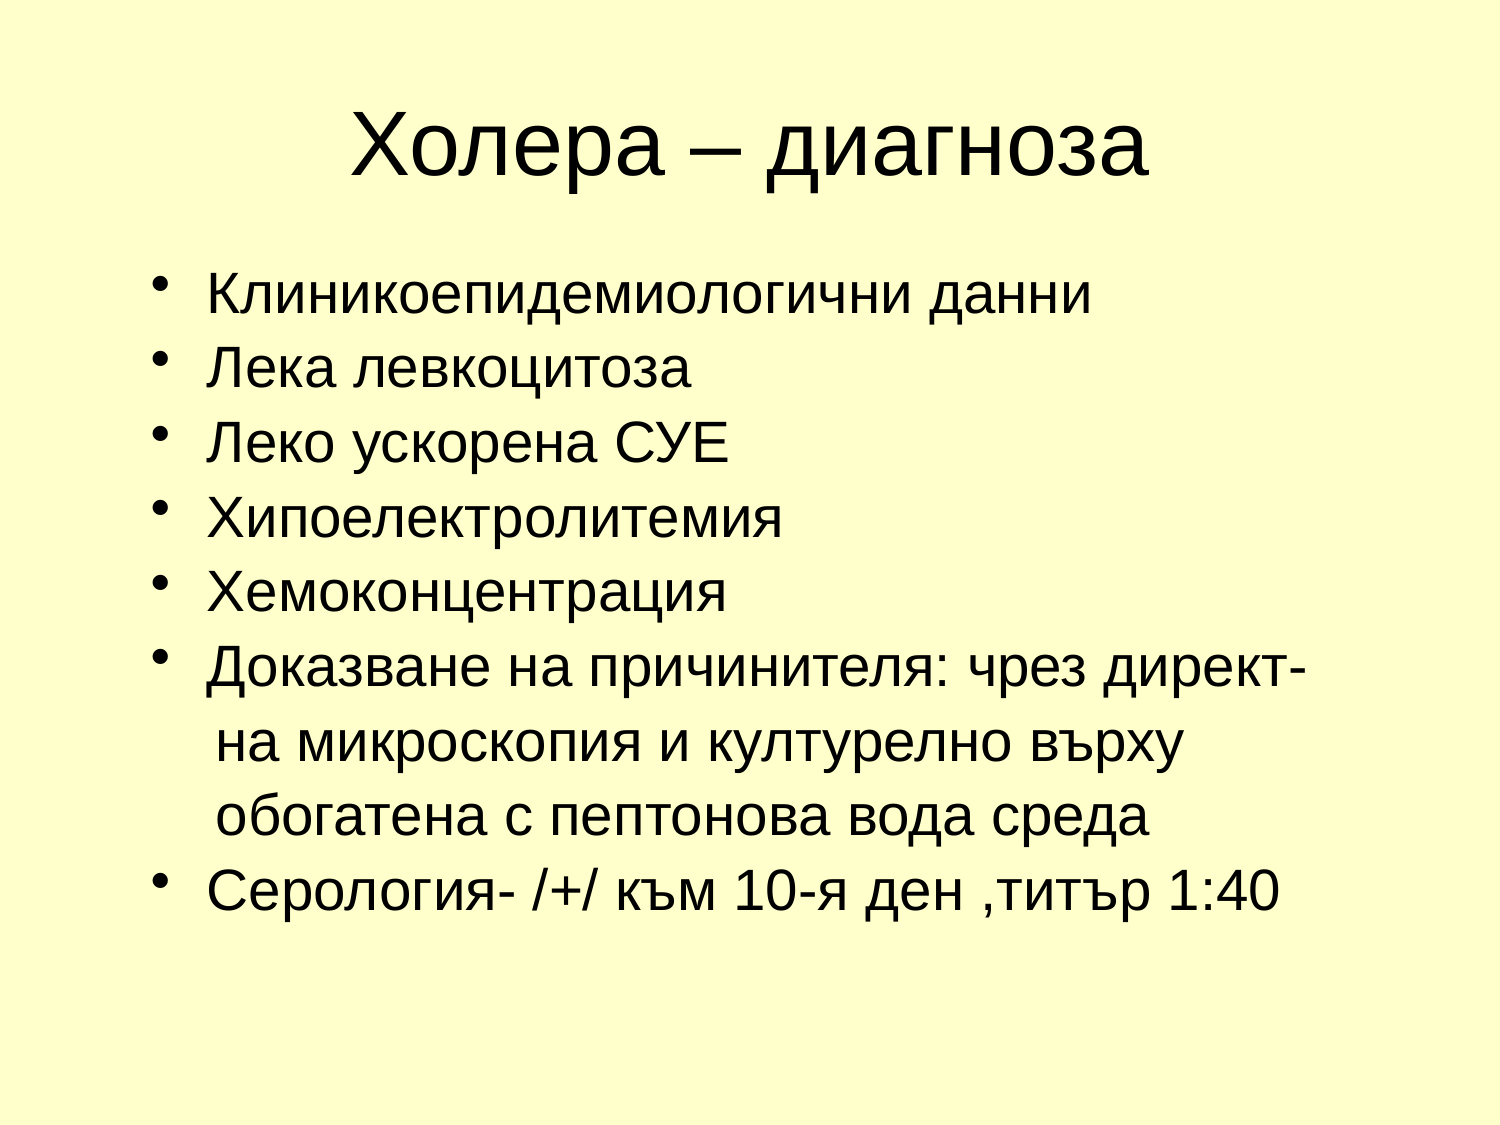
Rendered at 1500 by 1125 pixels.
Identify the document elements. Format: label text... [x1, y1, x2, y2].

list Клиникоепидемиологични данни Лека левкоцитоза Леко ускорена СУЕ Хипоелектролитемия Хемоконцентрация Доказване на причинителя: чрез директ- на микроскопия и културелно върху обогатена с пептонова вода среда Серология- /+/ към 10-я ден ,титър 1:40 [135, 255, 1425, 1005]
title Холера – диагноза [75, 45, 1425, 233]
